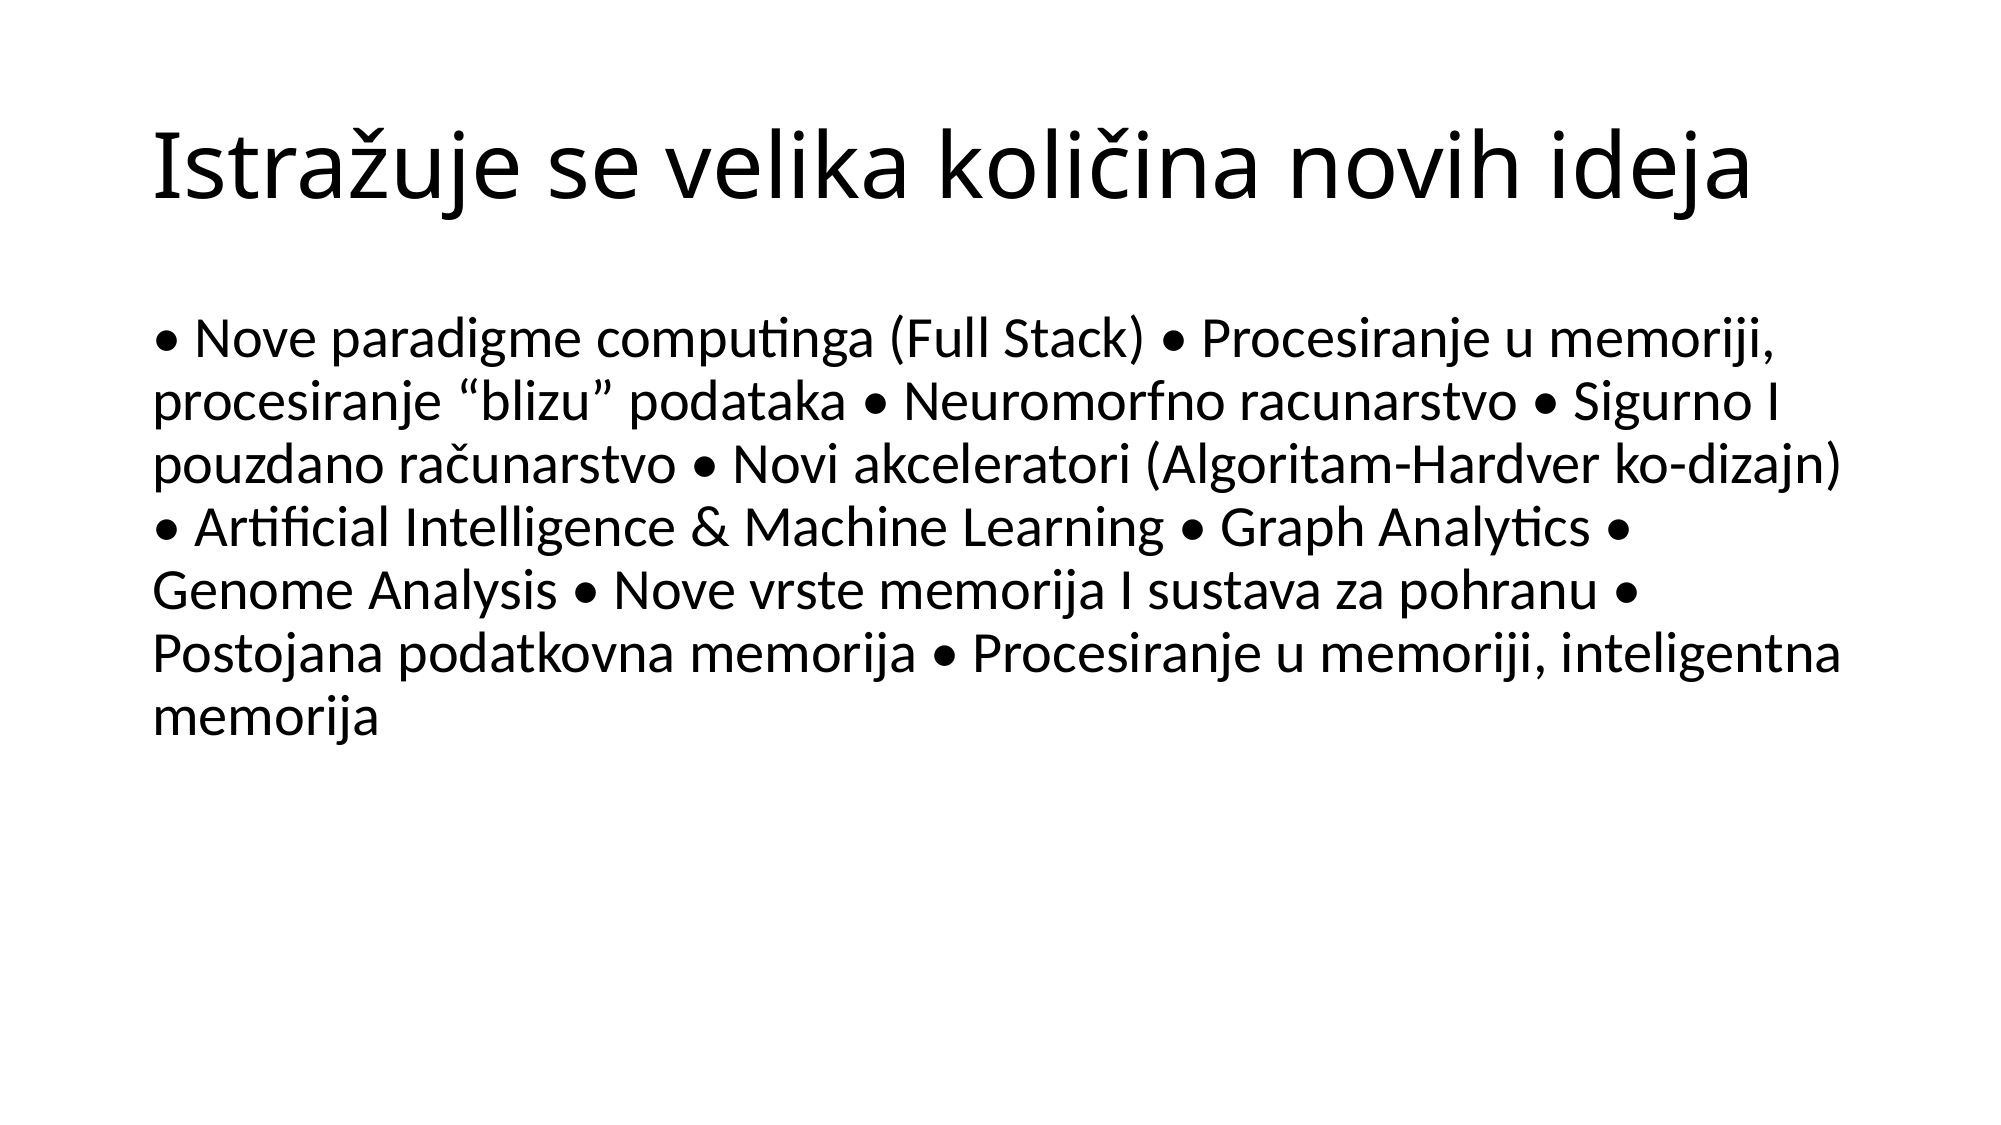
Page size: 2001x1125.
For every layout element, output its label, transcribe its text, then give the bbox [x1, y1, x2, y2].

title Istražuje se velika količina novih ideja [137, 59, 1863, 278]
list • Nove paradigme computinga (Full Stack) • Procesiranje u memoriji, procesiranje “blizu” podataka • Neuromorfno racunarstvo • Sigurno I pouzdano računarstvo • Novi akceleratori (Algoritam-Hardver ko-dizajn) • Artificial Intelligence & Machine Learning • Graph Analytics • Genome Analysis • Nove vrste memorija I sustava za pohranu • Postojana podatkovna memorija • Procesiranje u memoriji, inteligentna memorija [137, 299, 1863, 1014]
